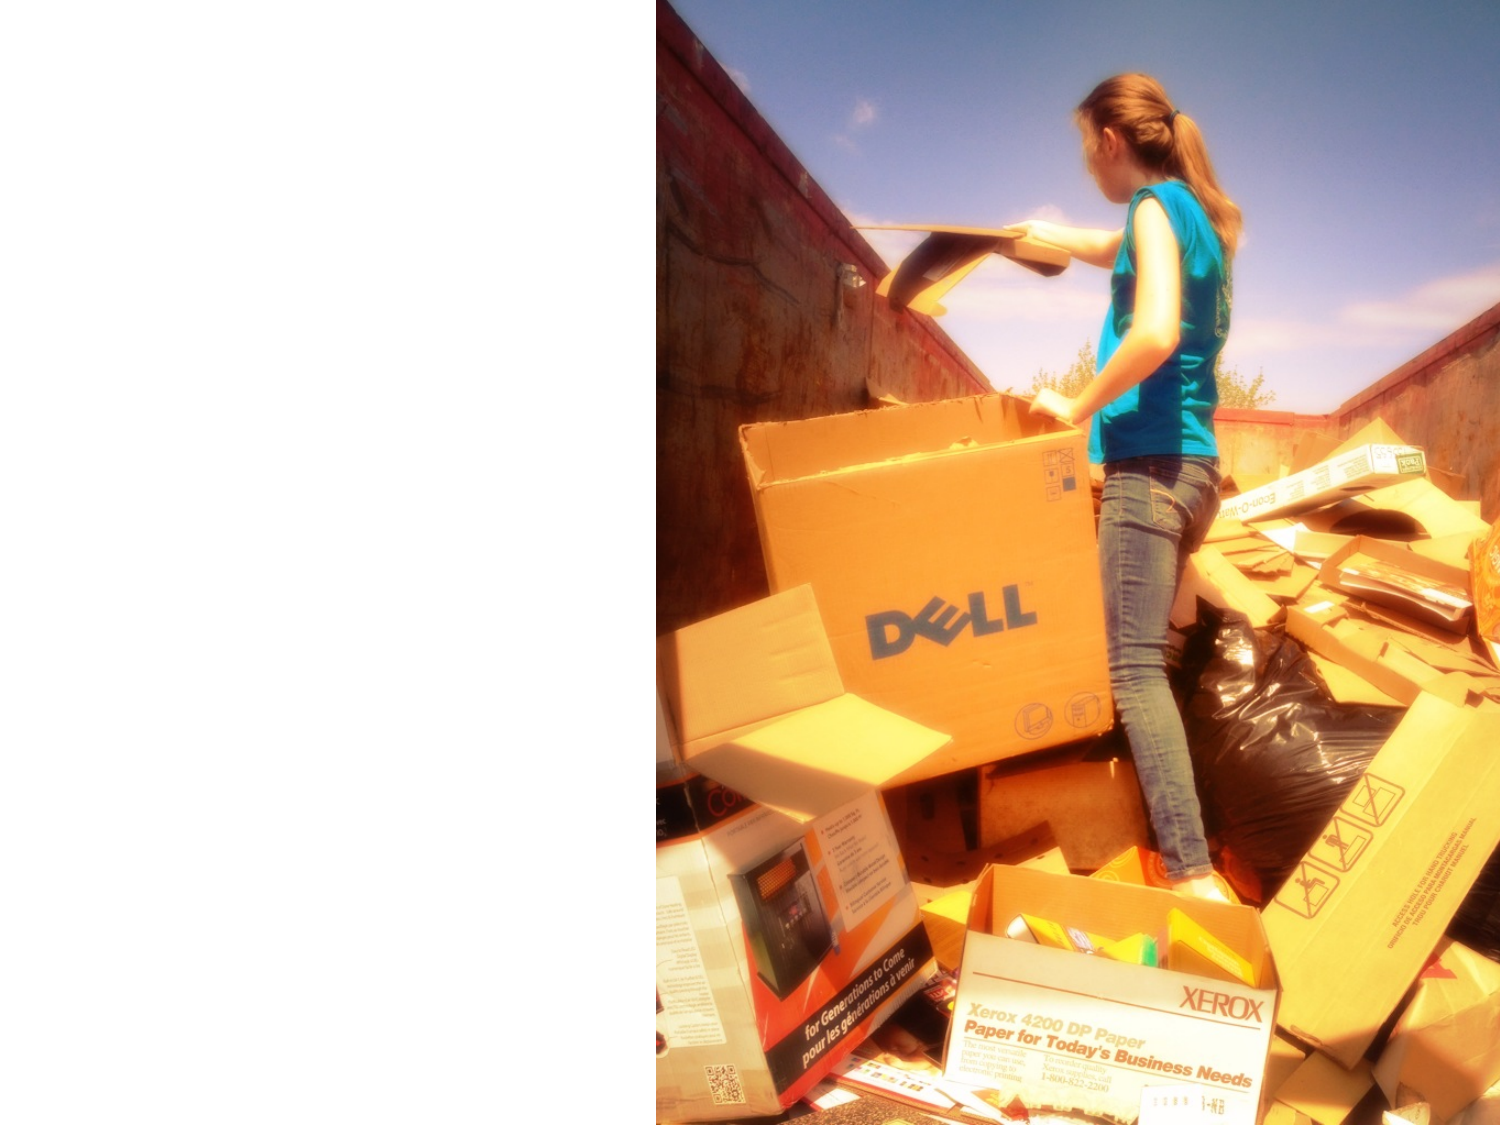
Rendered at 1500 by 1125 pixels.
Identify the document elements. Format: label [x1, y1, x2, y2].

picture [655, 0, 1500, 1125]
